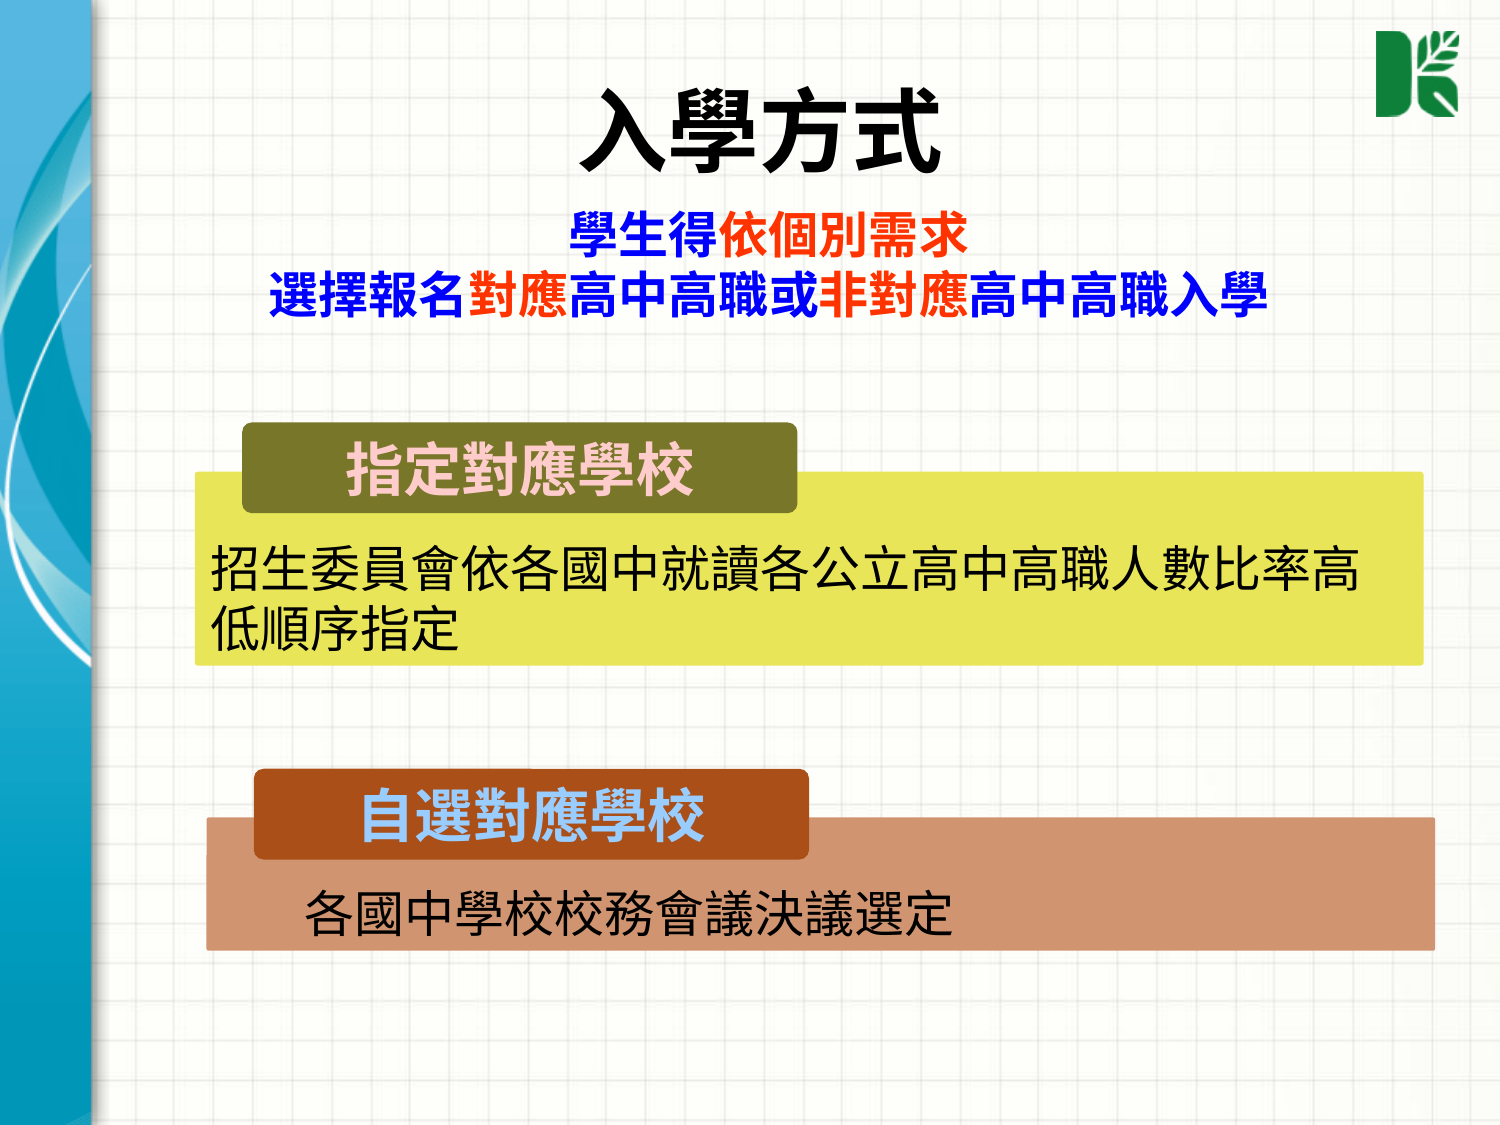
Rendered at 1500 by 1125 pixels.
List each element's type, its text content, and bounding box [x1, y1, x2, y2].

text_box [194, 420, 1424, 705]
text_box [206, 774, 1436, 1012]
picture [0, 0, 1500, 1125]
text_box 入學方式 [561, 66, 1004, 192]
text_box 學生得依個別需求 選擇報名對應高中高職或非對應高中高職入學 [253, 196, 1285, 332]
